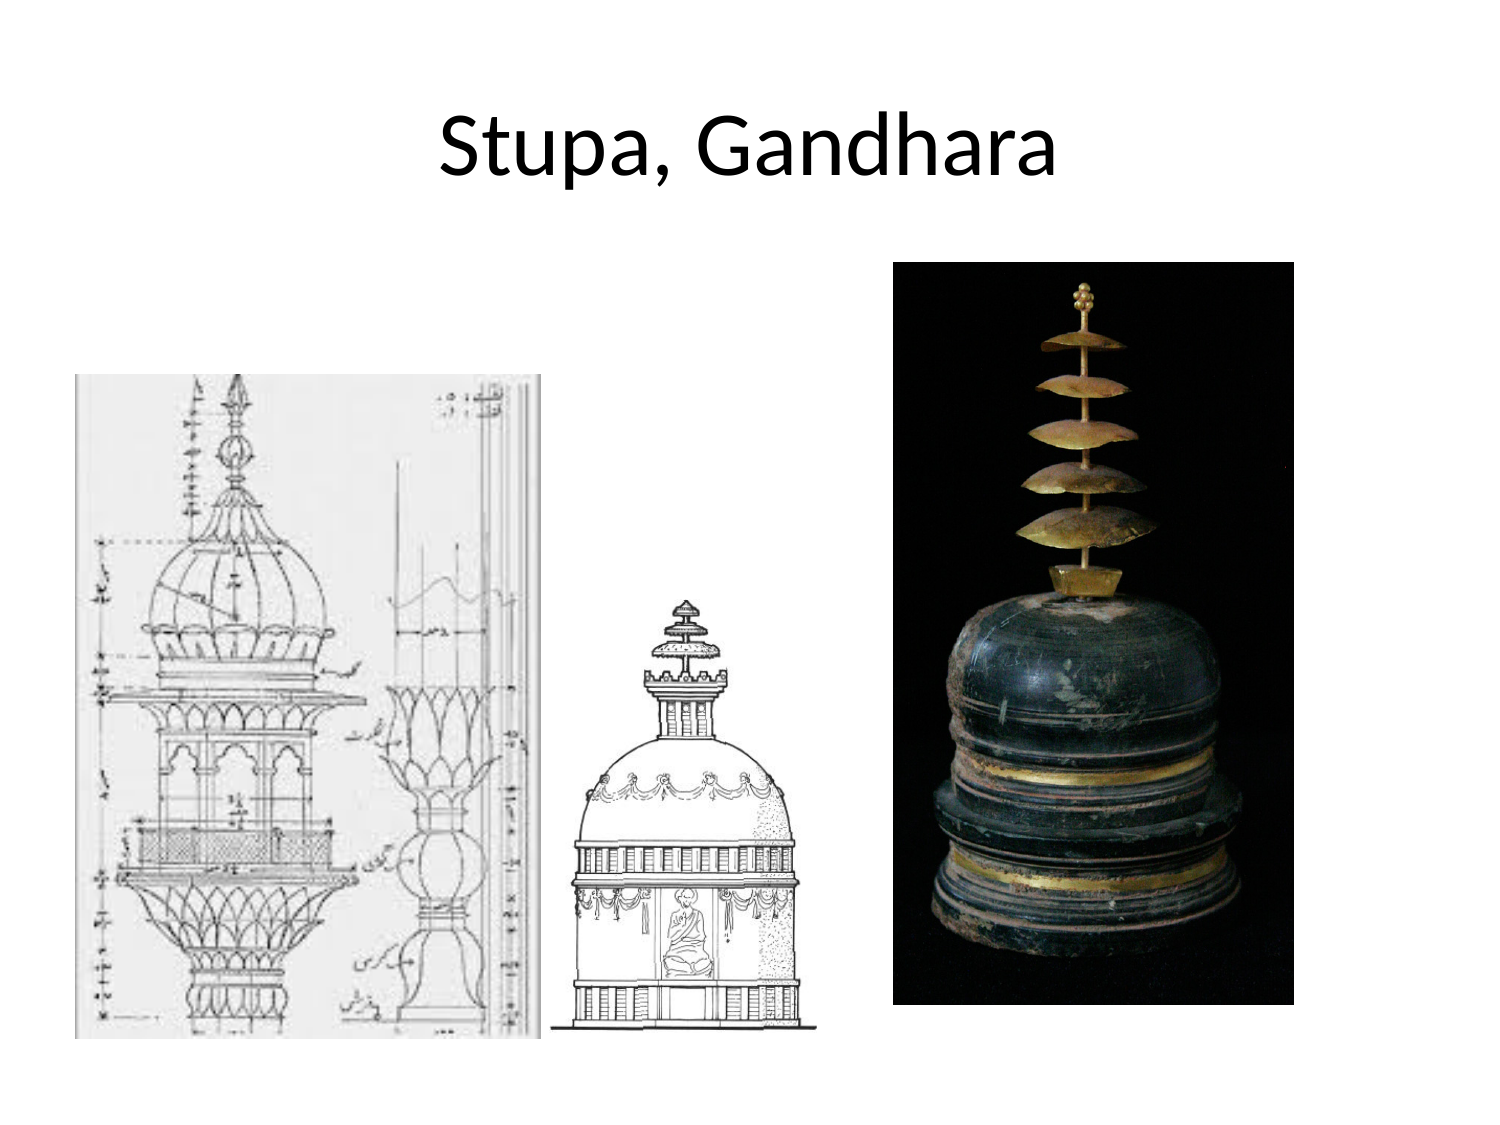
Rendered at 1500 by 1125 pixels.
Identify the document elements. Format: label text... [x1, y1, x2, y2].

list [549, 599, 817, 1033]
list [893, 262, 1294, 1006]
picture [74, 374, 541, 1039]
title Stupa, Gandhara [75, 45, 1425, 233]
